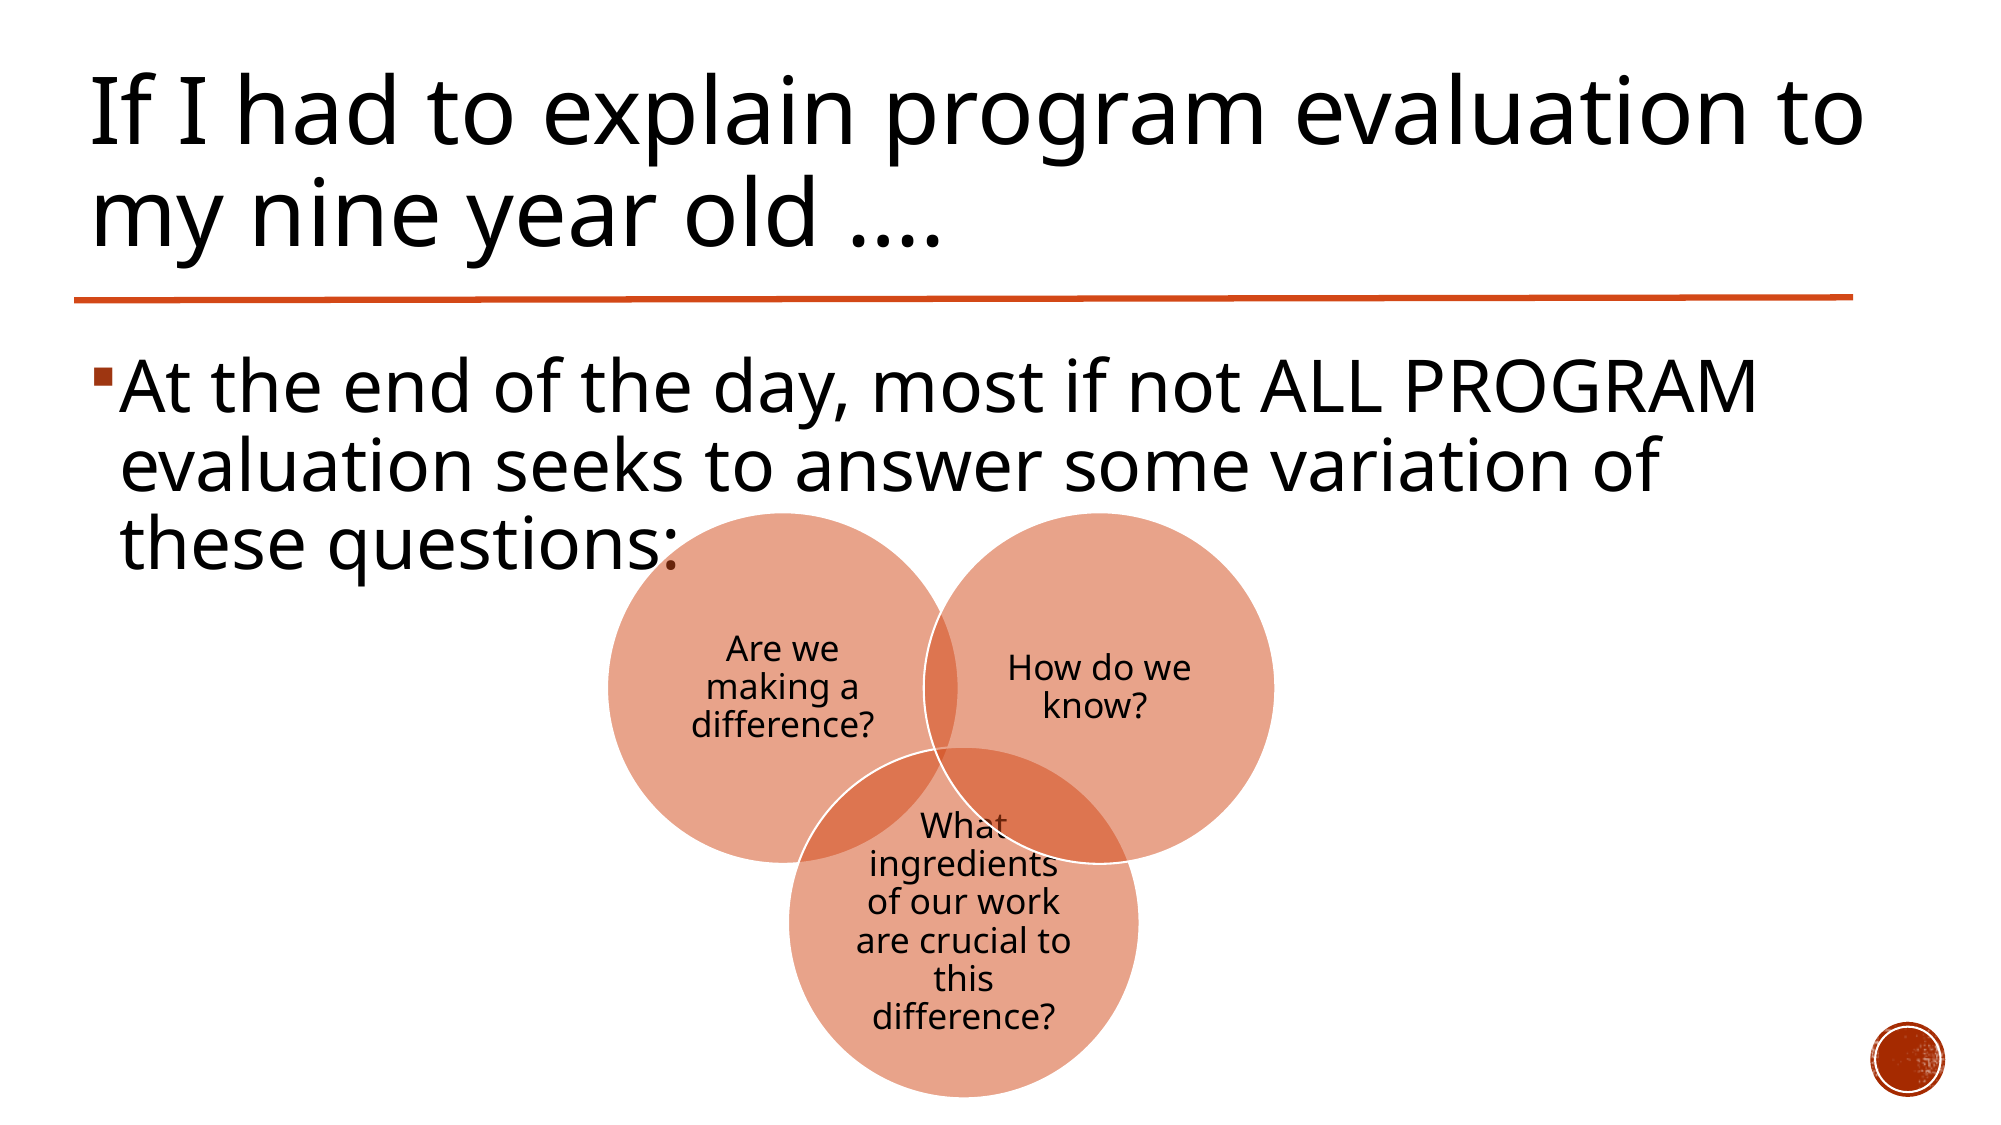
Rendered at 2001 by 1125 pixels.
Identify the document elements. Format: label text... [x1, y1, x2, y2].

title If I had to explain program evaluation to my nine year old …. [74, 33, 1898, 298]
list At the end of the day, most if not ALL PROGRAM evaluation seeks to answer some variation of these questions: [74, 341, 1826, 1013]
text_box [80, 297, 1853, 301]
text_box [340, 513, 1587, 1097]
